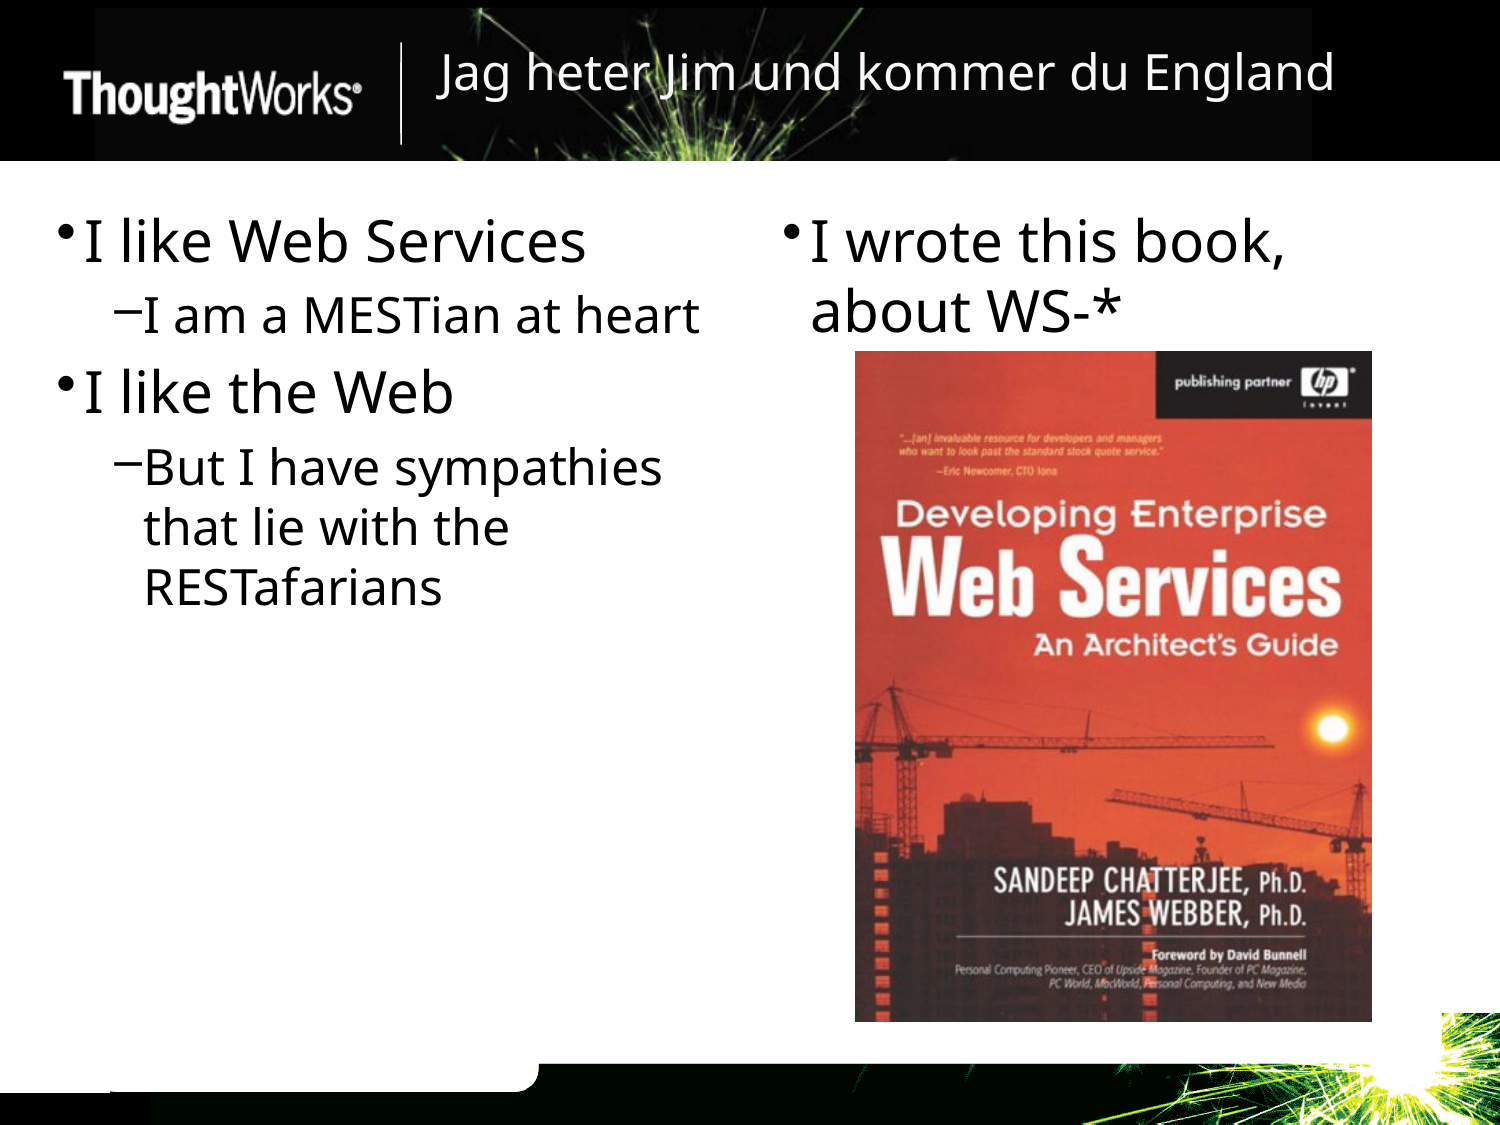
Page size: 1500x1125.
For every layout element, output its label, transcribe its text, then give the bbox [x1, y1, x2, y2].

picture [0, 0, 1382, 161]
title Jag heter Jim und kommer du England [424, 32, 1459, 150]
list I wrote this book, about WS-* [766, 196, 1470, 940]
picture [110, 351, 1500, 1125]
list I like Web Services I am a MESTian at heart I like the Web But I have sympathies that lie with the RESTafarians [41, 196, 745, 940]
